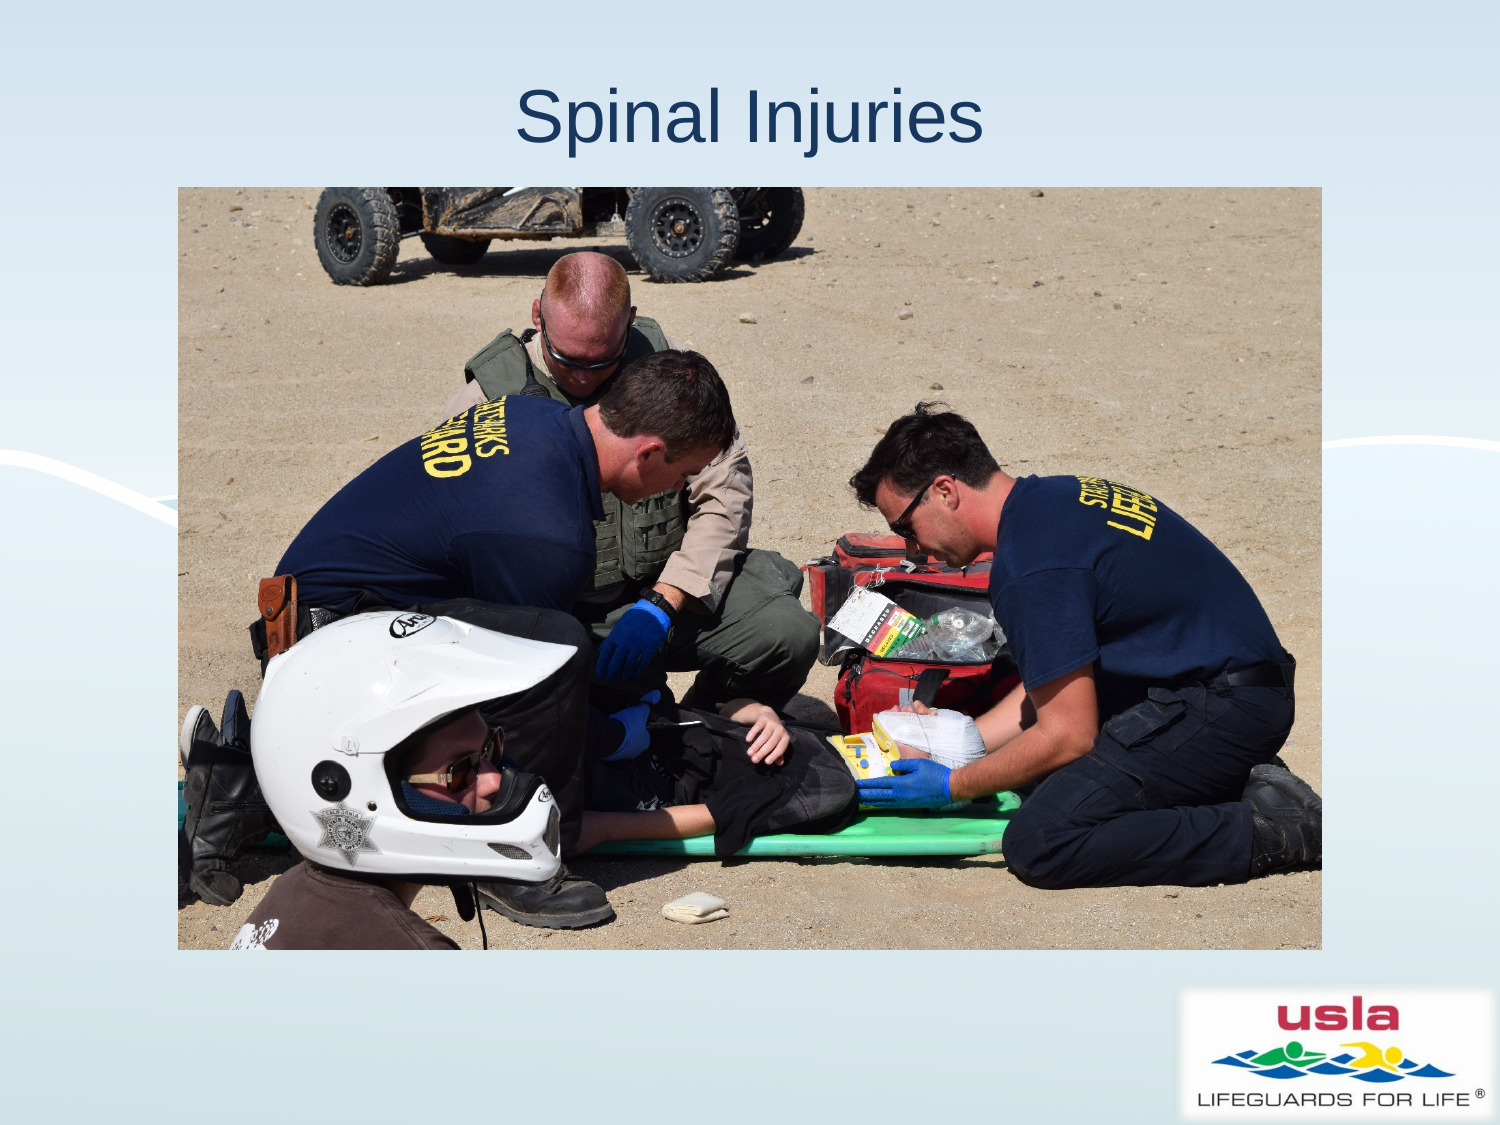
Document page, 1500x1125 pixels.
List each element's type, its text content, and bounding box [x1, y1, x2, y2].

title Spinal Injuries [24, 37, 1475, 188]
picture [1189, 997, 1487, 1112]
picture [177, 187, 1323, 951]
